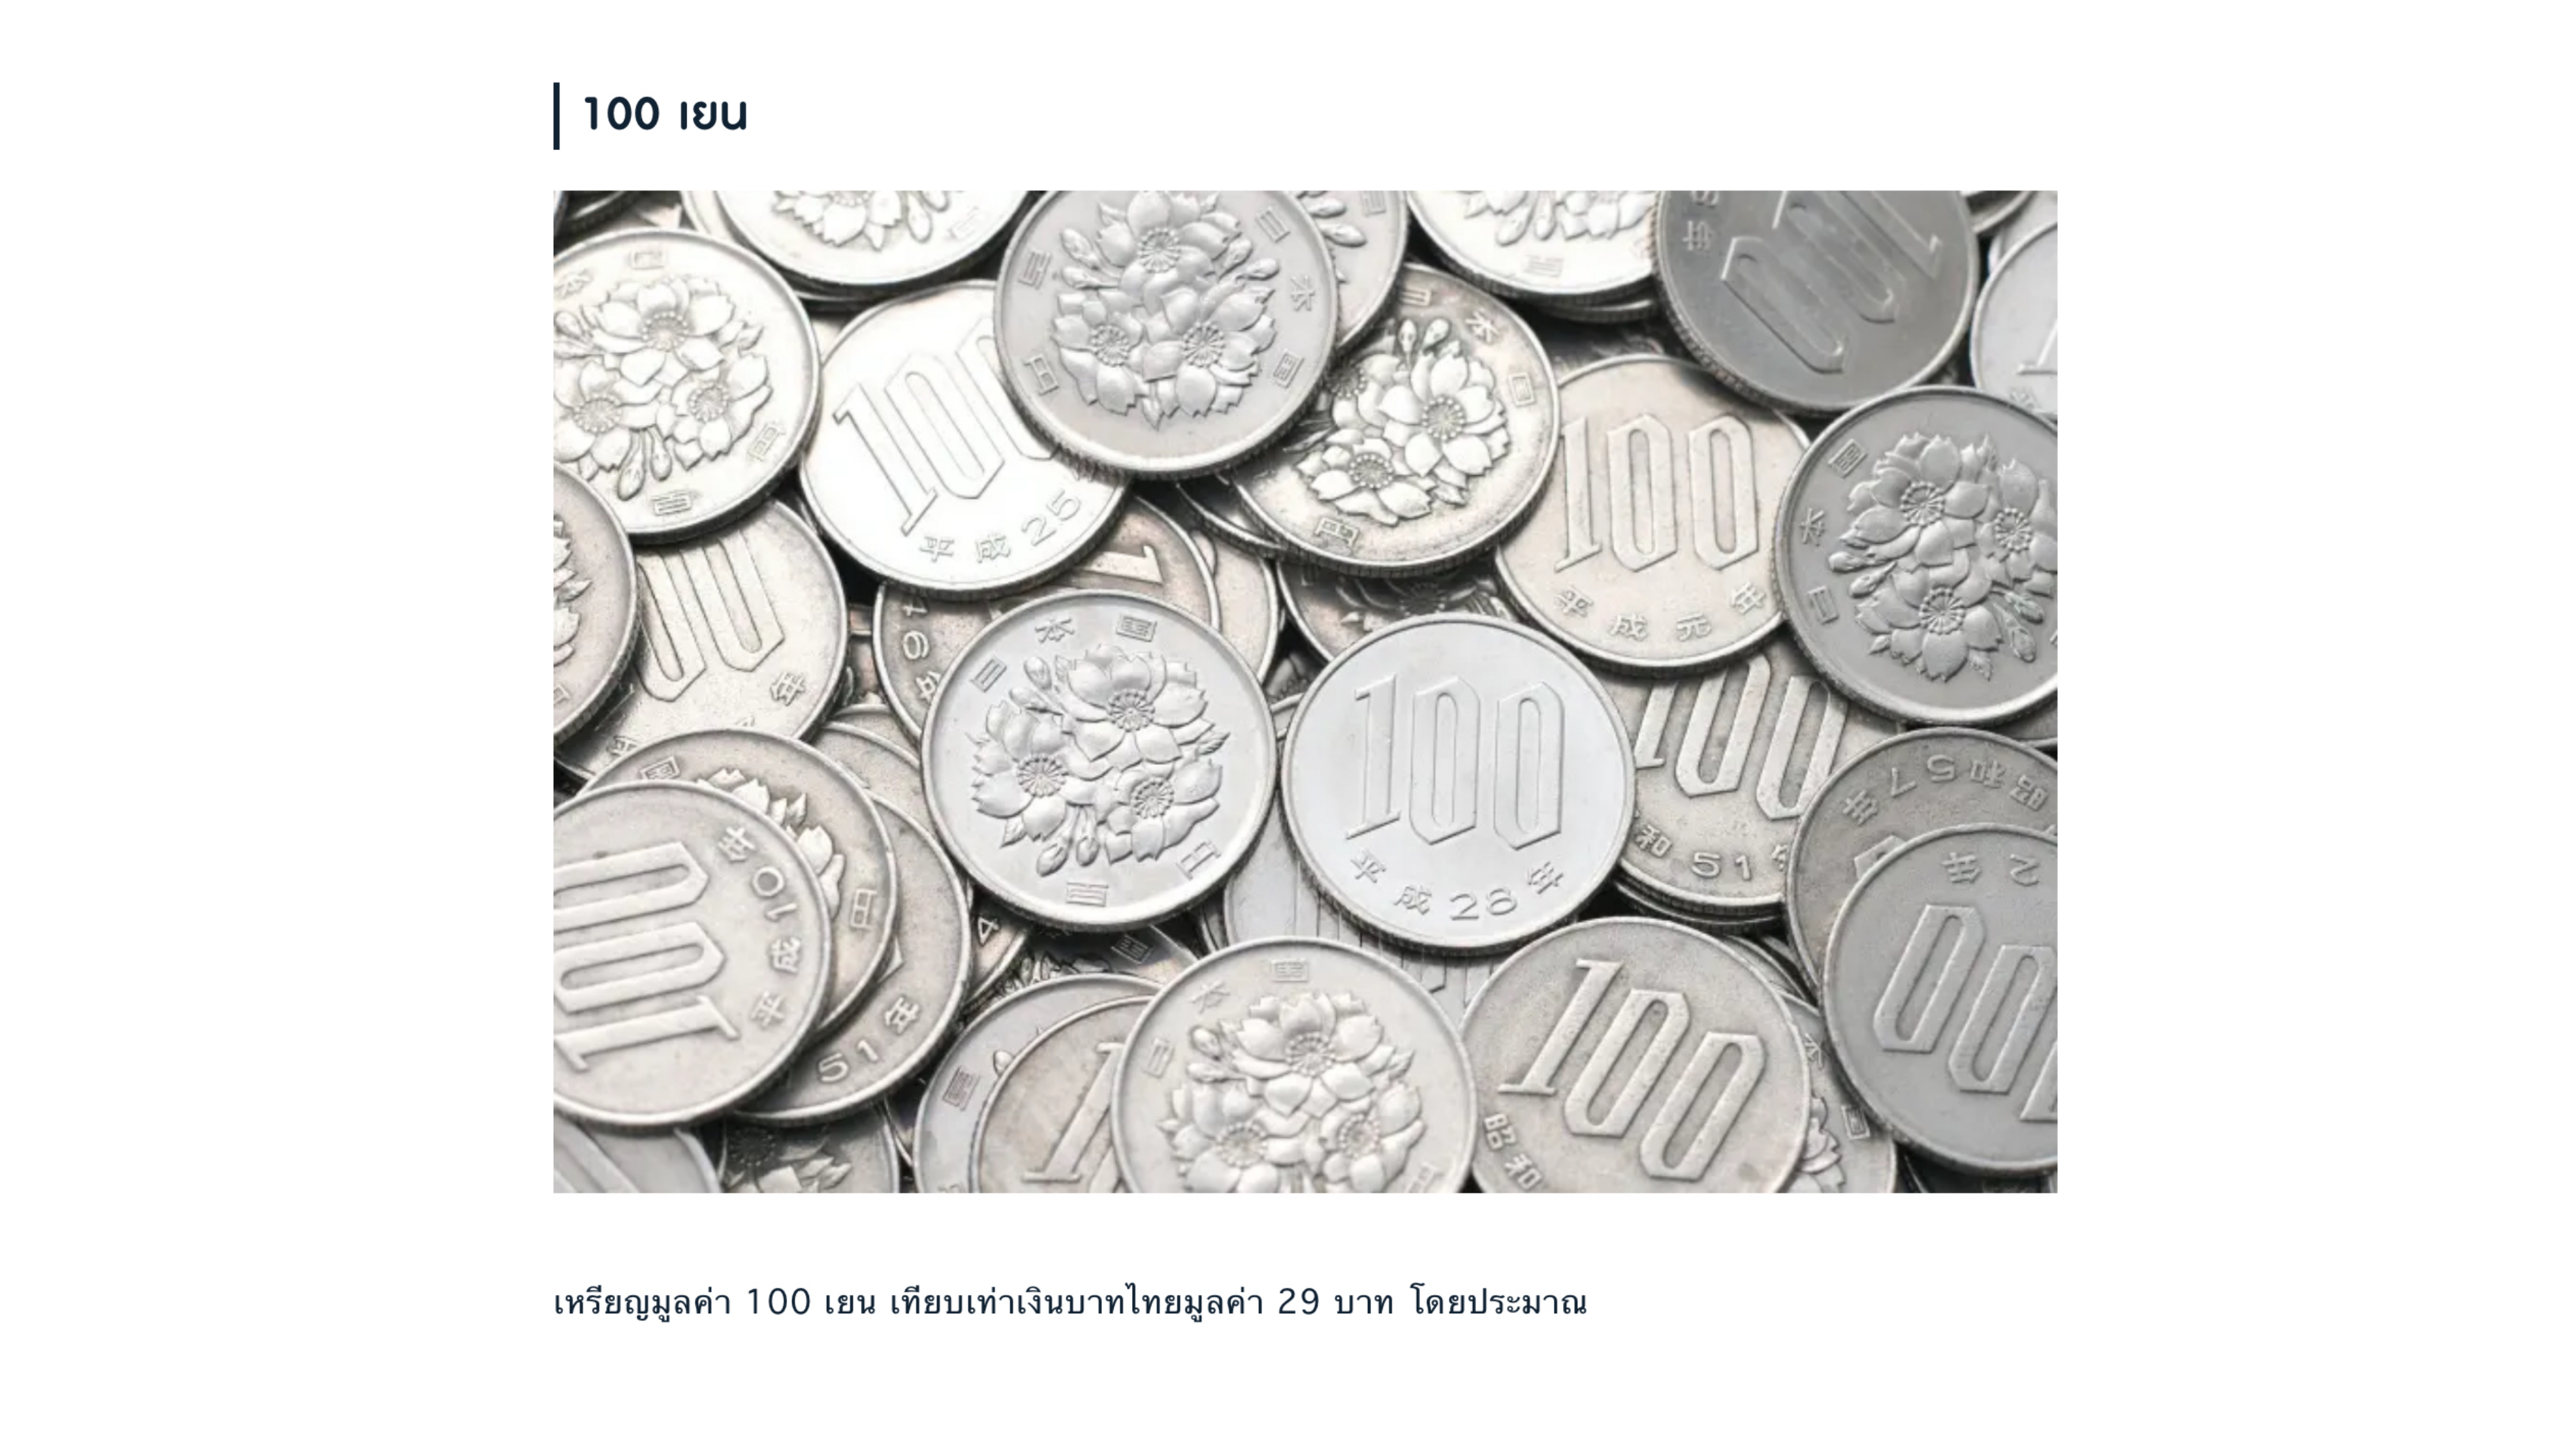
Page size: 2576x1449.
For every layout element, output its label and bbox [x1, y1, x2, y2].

picture [470, 17, 2141, 1375]
